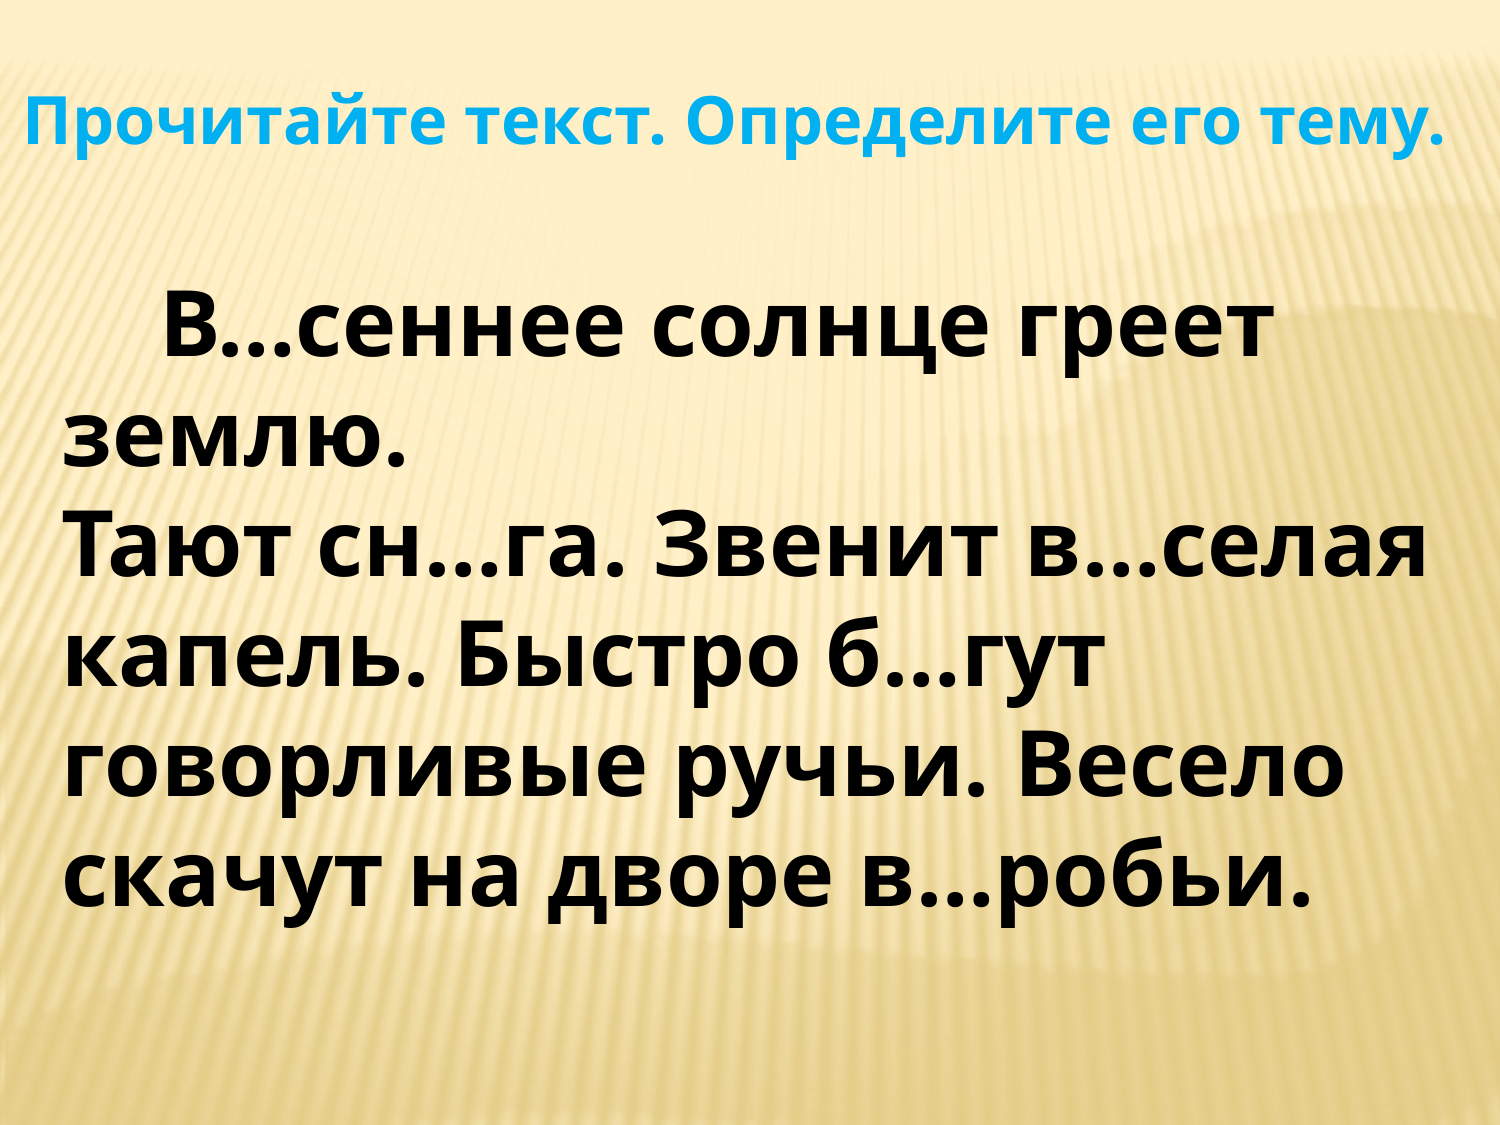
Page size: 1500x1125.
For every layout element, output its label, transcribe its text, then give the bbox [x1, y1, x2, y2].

text_box Прочитайте текст. Определите его тему. [7, 70, 1462, 165]
text_box В…сеннее солнце греет землю. Тают сн…га. Звенит в…селая капель. Быстро б…гут говорливые ручьи. Весело скачут на дворе в…робьи. [46, 257, 1477, 933]
